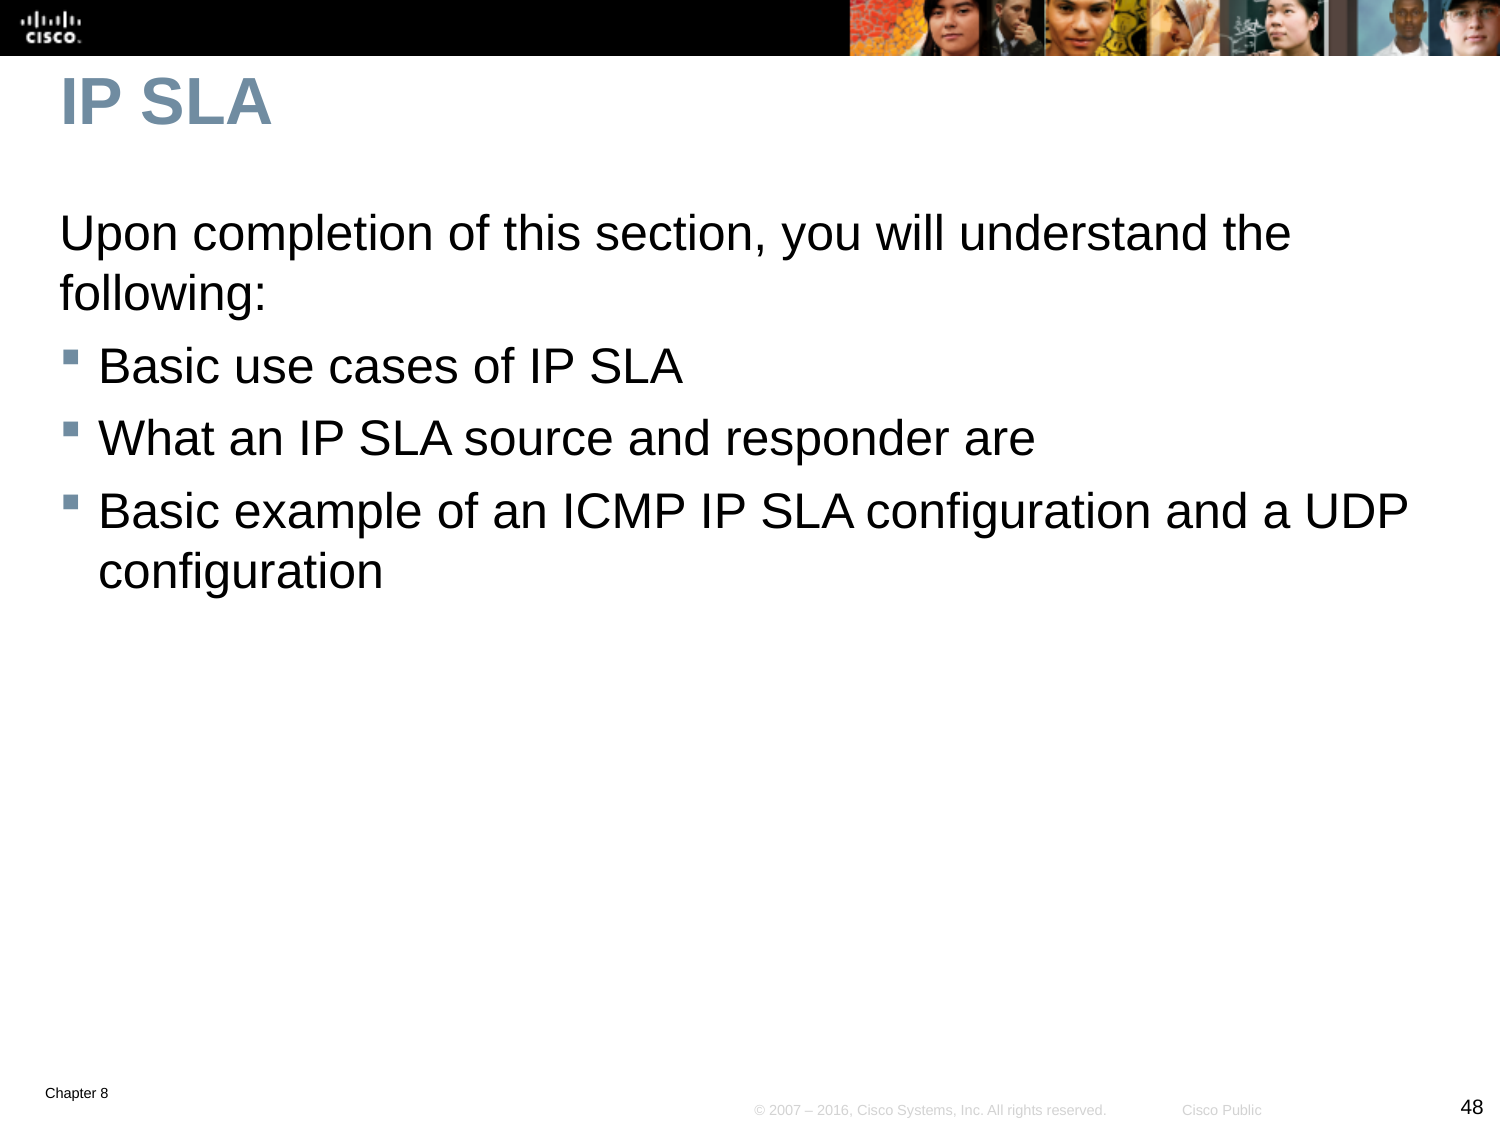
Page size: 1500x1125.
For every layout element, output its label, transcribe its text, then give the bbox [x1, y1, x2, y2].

list Upon completion of this section, you will understand the following: Basic use cases of IP SLA What an IP SLA source and responder are Basic example of an ICMP IP SLA configuration and a UDP configuration [45, 193, 1444, 1037]
picture [0, 0, 1500, 56]
title IP SLA [45, 59, 1444, 182]
